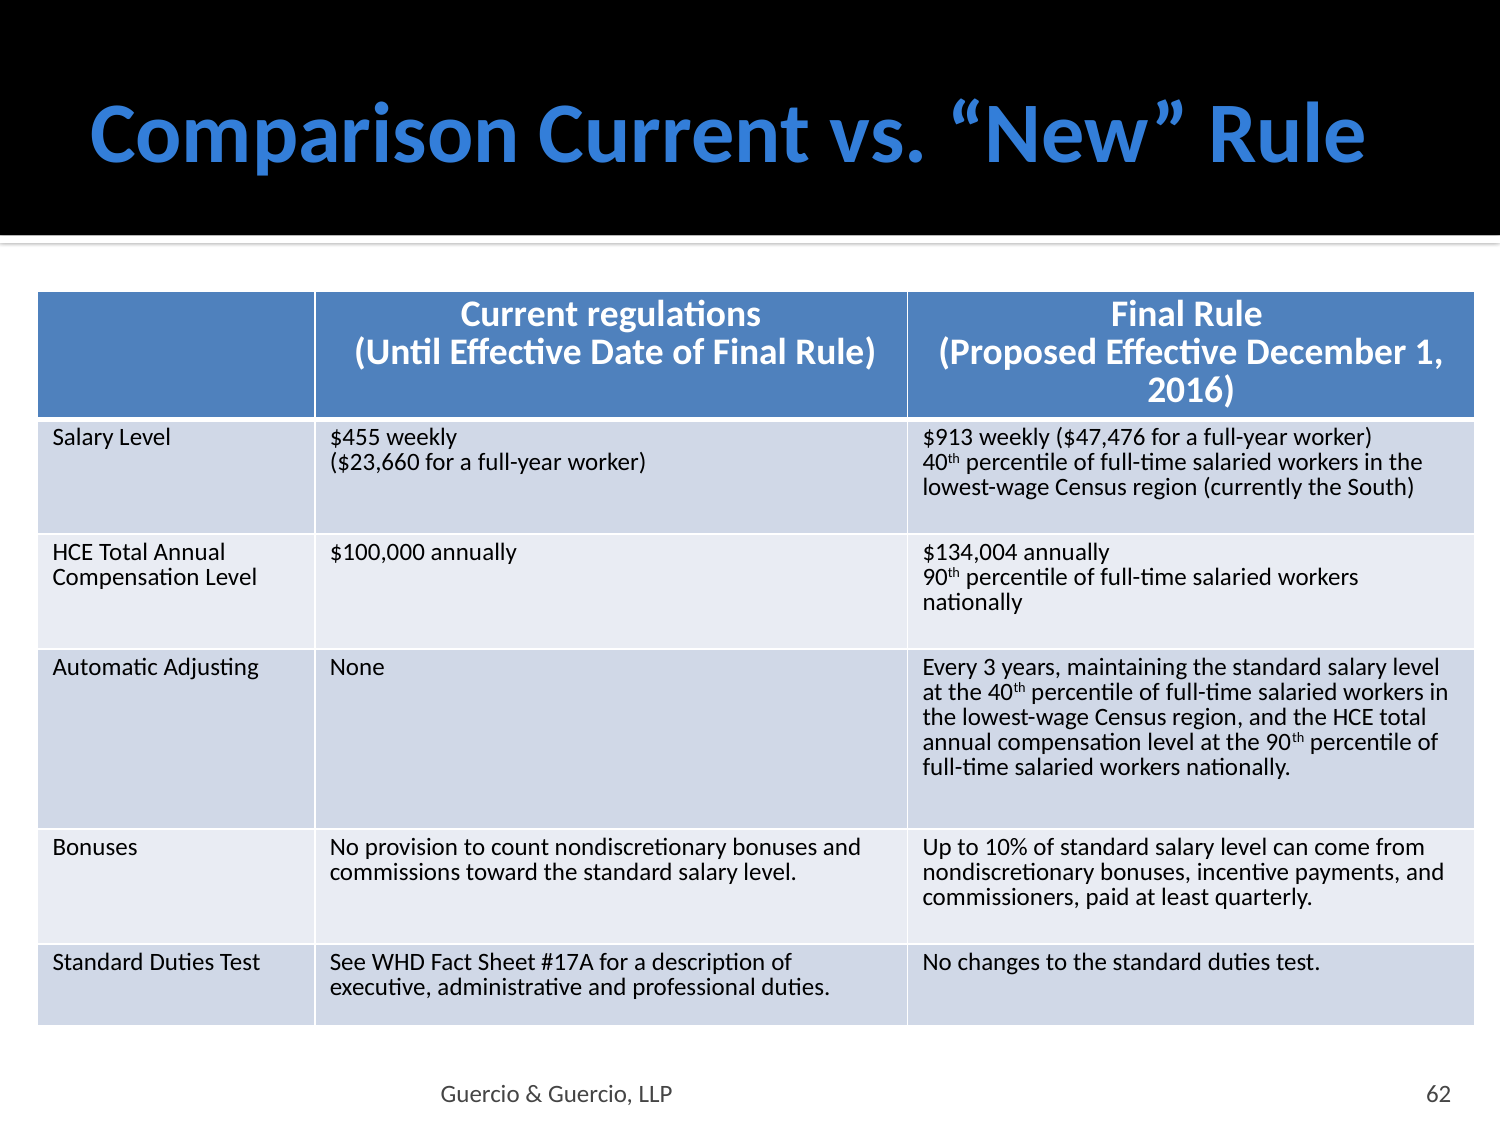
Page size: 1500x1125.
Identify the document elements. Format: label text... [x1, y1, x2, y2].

table_header Current regulations (Until Effective Date of Final Rule) [316, 292, 907, 417]
table_cell $913 weekly ($47,476 for a full-year worker) 40th percentile of full-time salaried workers in the lowest-wage Census region (currently the South) [908, 422, 1474, 533]
table_header Final Rule (Proposed Effective December 1, 2016) [908, 292, 1474, 417]
table_cell $100,000 annually [316, 535, 907, 648]
table_cell No provision to count nondiscretionary bonuses and commissions toward the standard salary level. [316, 830, 907, 943]
table_cell $455 weekly ($23,660 for a full-year worker) [316, 422, 907, 533]
footer Guercio & Guercio, LLP [433, 1062, 1337, 1108]
table_cell Every 3 years, maintaining the standard salary level at the 40th percentile of full-time salaried workers in the lowest-wage Census region, and the HCE total annual compensation level at the 90th percentile of full-time salaried workers nationally. [908, 650, 1474, 828]
slide_number 62 [1345, 1062, 1467, 1108]
table_cell See WHD Fact Sheet #17A for a description of executive, administrative and professional duties. [316, 945, 907, 1025]
table_cell $134,004 annually 90th percentile of full-time salaried workers nationally [908, 535, 1474, 648]
table_cell None [316, 650, 907, 828]
table_cell Salary Level [38, 422, 314, 533]
table_cell Bonuses [38, 830, 314, 943]
table_cell Standard Duties Test [38, 945, 314, 1025]
title Comparison Current vs. “New” Rule [75, 25, 1425, 231]
table_cell Automatic Adjusting [38, 650, 314, 828]
table_cell No changes to the standard duties test. [908, 945, 1474, 1025]
table_cell HCE Total Annual Compensation Level [38, 535, 314, 648]
table_cell Up to 10% of standard salary level can come from nondiscretionary bonuses, incentive payments, and commissioners, paid at least quarterly. [908, 830, 1474, 943]
table_header [38, 292, 314, 417]
